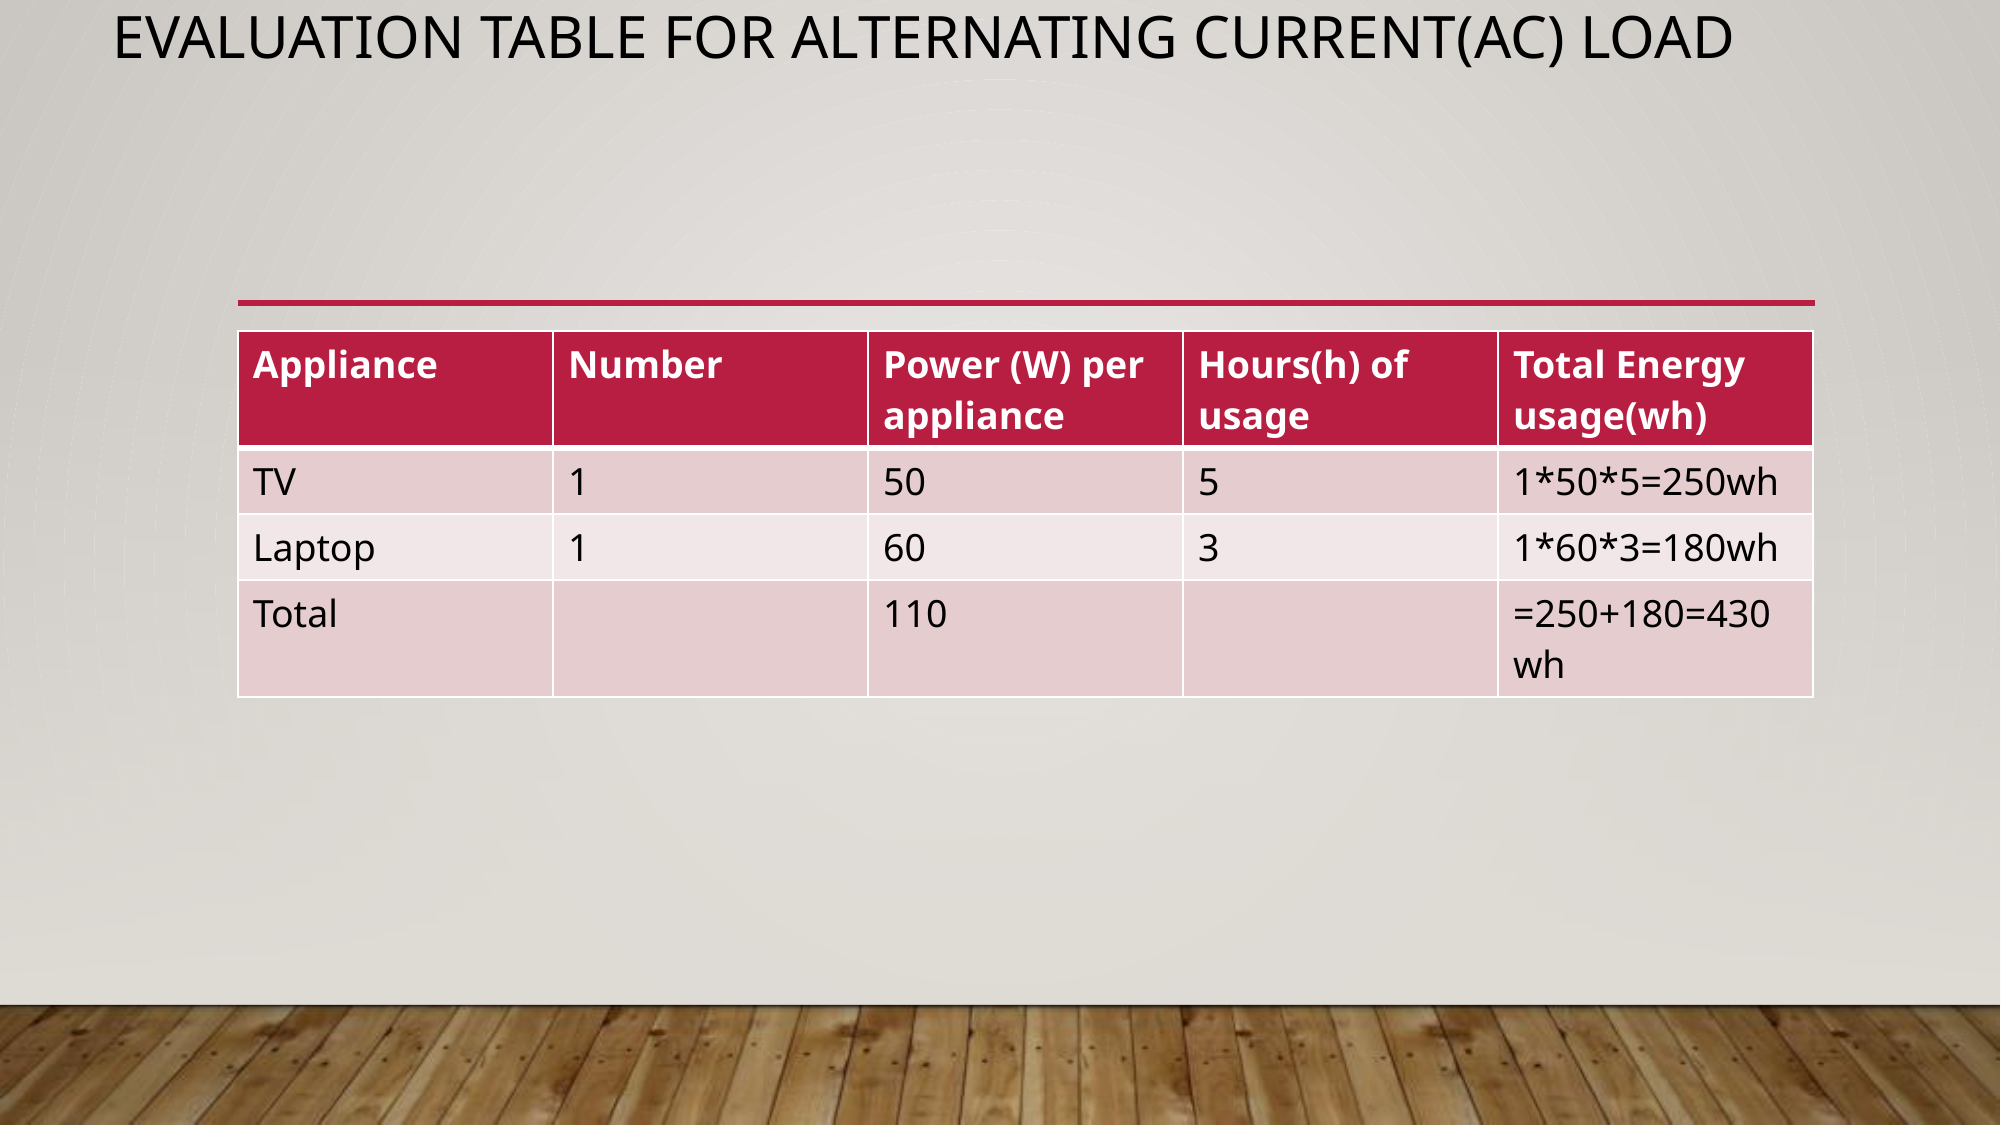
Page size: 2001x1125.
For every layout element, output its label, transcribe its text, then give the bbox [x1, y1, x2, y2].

picture [0, 1005, 2000, 1125]
table_cell 3 [1184, 515, 1497, 579]
table_header Total Energy usage(wh) [1499, 332, 1812, 445]
table_cell [1184, 581, 1497, 696]
table_header Number [554, 332, 867, 445]
text_box Evaluation table for ALTERNATING current(Ac) load [97, 0, 1814, 85]
table_cell 5 [1184, 451, 1497, 513]
table_cell 1 [554, 451, 867, 513]
table_cell TV [239, 451, 552, 513]
table_cell 1*60*3=180wh [1499, 515, 1812, 579]
table_header Appliance [239, 332, 552, 445]
table_cell 60 [869, 515, 1182, 579]
table_cell 1 [554, 515, 867, 579]
table_header Hours(h) of usage [1184, 332, 1497, 445]
table_cell [554, 581, 867, 696]
table_cell 50 [869, 451, 1182, 513]
table_cell =250+180=430wh [1499, 581, 1812, 696]
table_cell 110 [869, 581, 1182, 696]
table_cell 1*50*5=250wh [1499, 451, 1812, 513]
table_cell Total [239, 581, 552, 696]
table_cell Laptop [239, 515, 552, 579]
table_header Power (W) per appliance [869, 332, 1182, 445]
